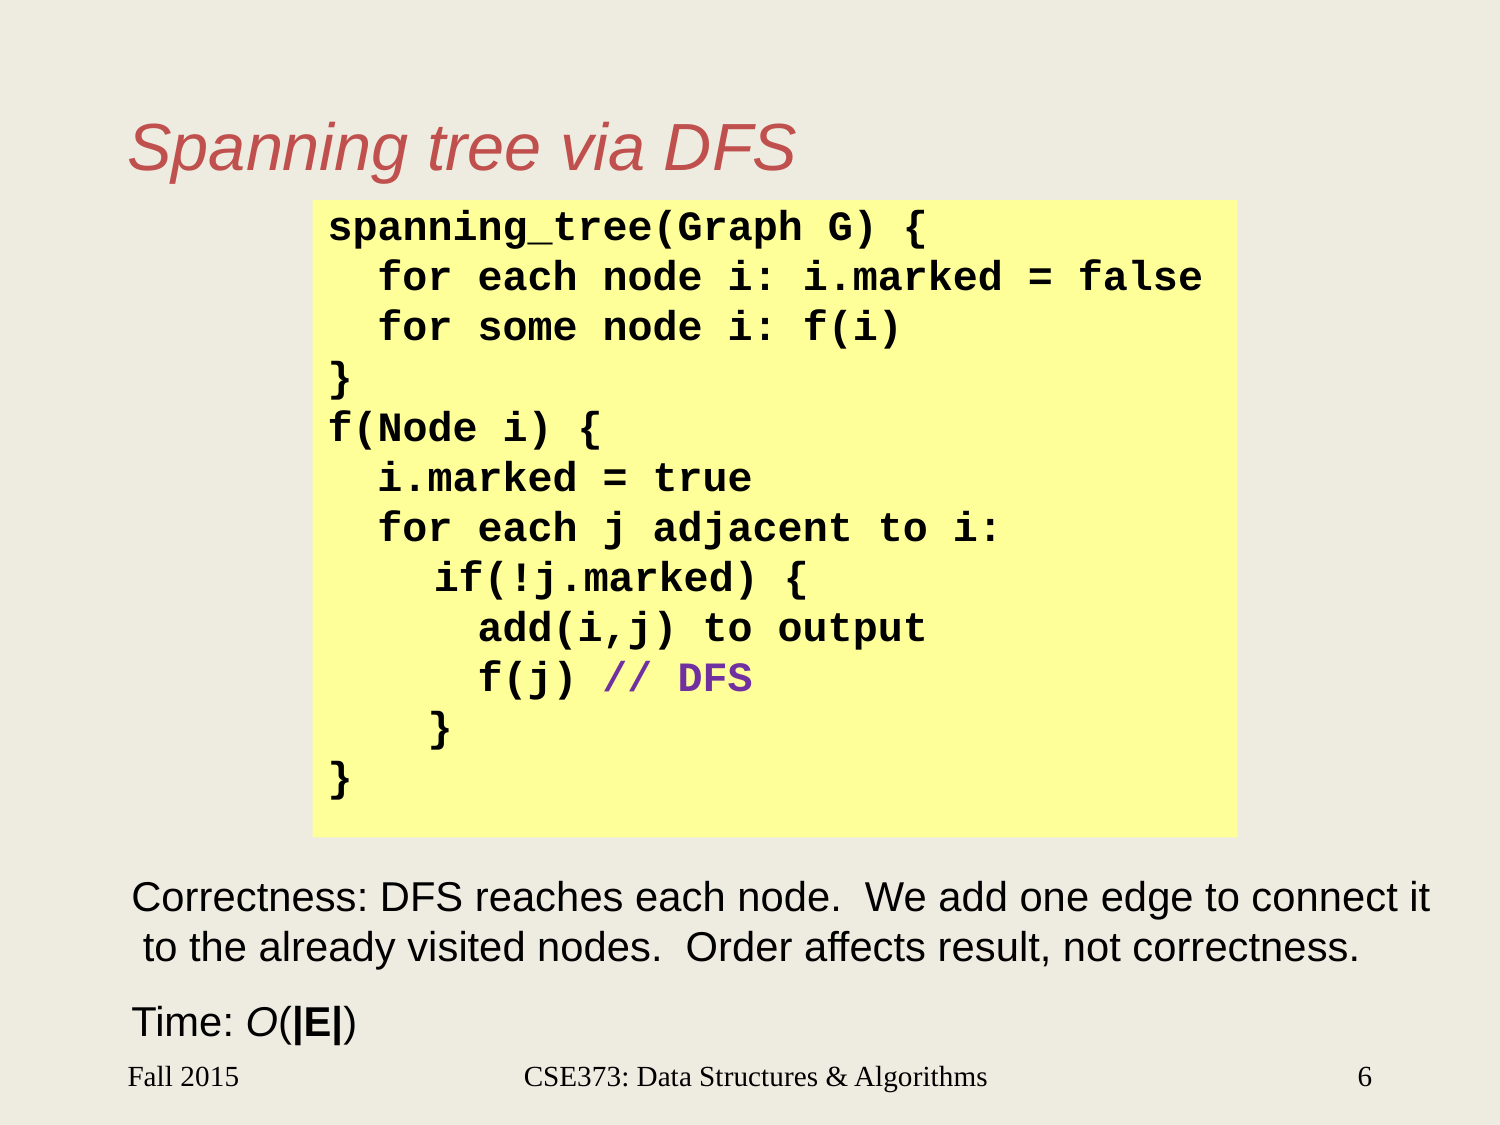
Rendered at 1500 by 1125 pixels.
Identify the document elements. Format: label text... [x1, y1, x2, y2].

slide_number Fall 2015 [112, 1049, 426, 1125]
title Spanning tree via DFS [112, 49, 1388, 238]
text_box Correctness: DFS reaches each node. We add one edge to connect it to the already visited nodes. Order affects result, not correctness. Time: O(|E|) [116, 862, 1446, 1053]
slide_number 6 [1074, 1053, 1388, 1125]
text_box spanning_tree(Graph G) { for each node i: i.marked = false for some node i: f(i) } f(Node i) { i.marked = true for each j adjacent to i: if(!j.marked) { add(i,j) to output f(j) // DFS } } [312, 200, 1238, 838]
footer CSE373: Data Structures & Algorithms [474, 1053, 1038, 1125]
